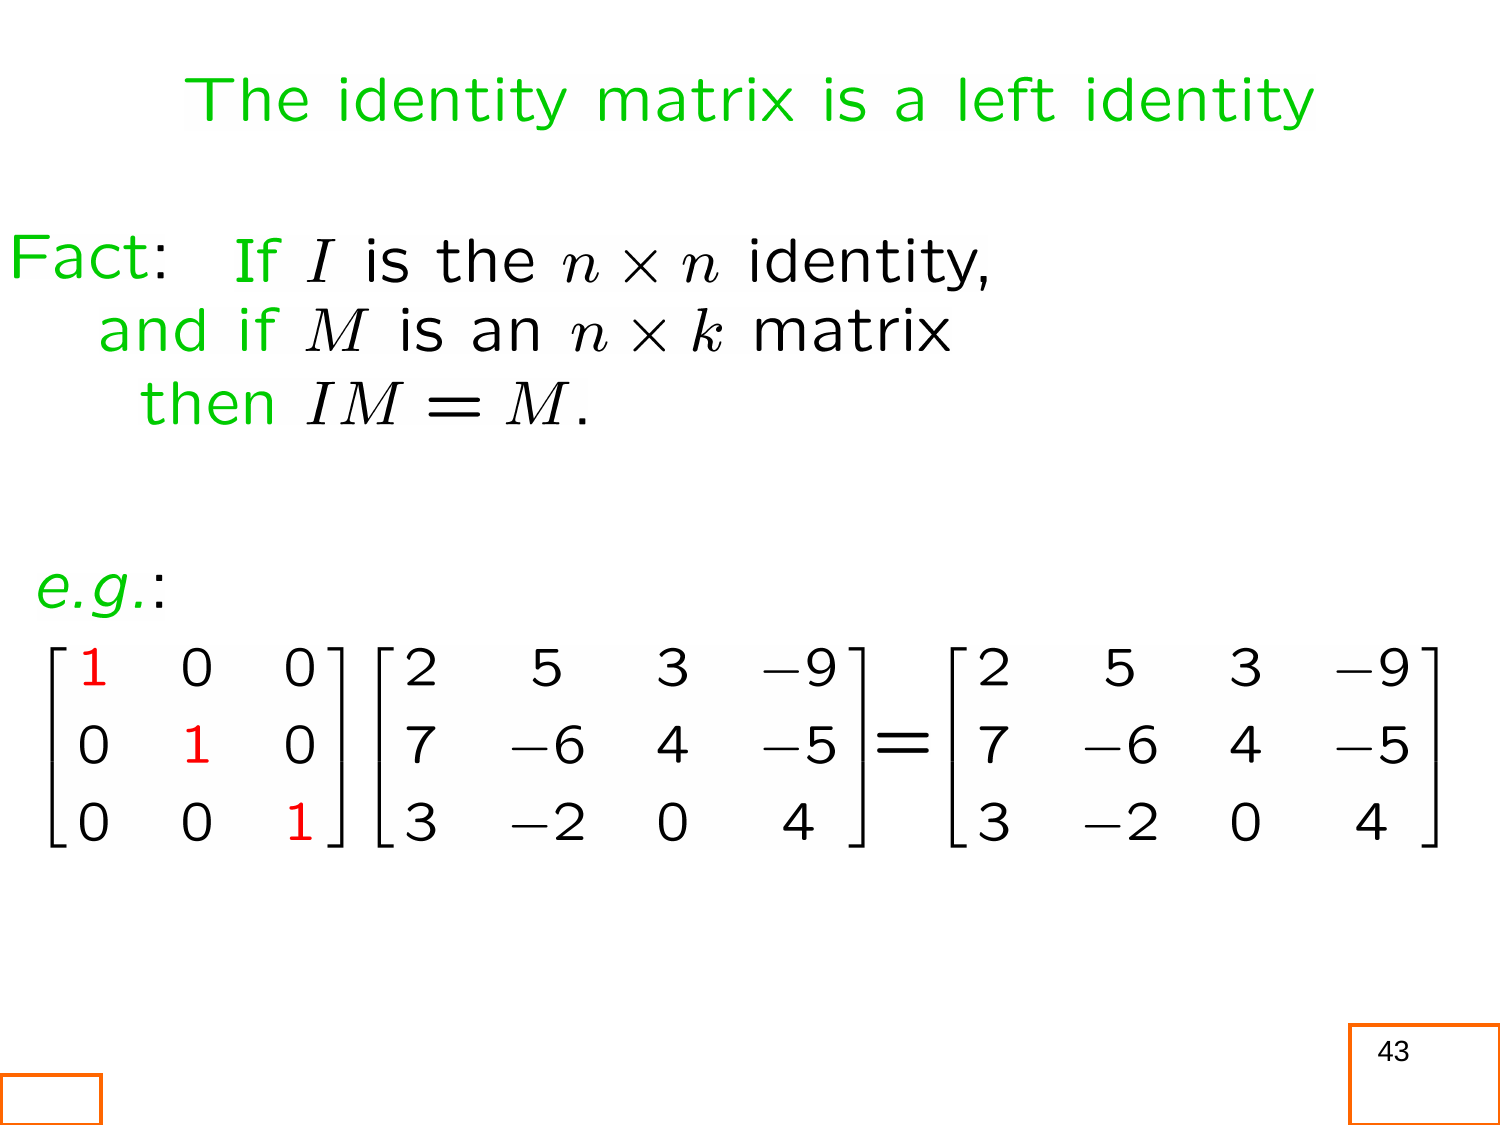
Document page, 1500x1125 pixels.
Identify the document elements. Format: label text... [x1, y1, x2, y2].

text_box [1349, 1025, 1500, 1125]
picture [183, 74, 1316, 131]
slide_number 43 [1074, 1024, 1425, 1103]
picture [99, 306, 952, 354]
picture [874, 732, 931, 755]
picture [950, 644, 1438, 851]
picture [138, 378, 588, 426]
picture [234, 235, 988, 292]
picture [12, 234, 165, 279]
text_box [1, 1074, 101, 1125]
picture [377, 644, 866, 851]
picture [49, 644, 344, 851]
picture [37, 573, 165, 621]
